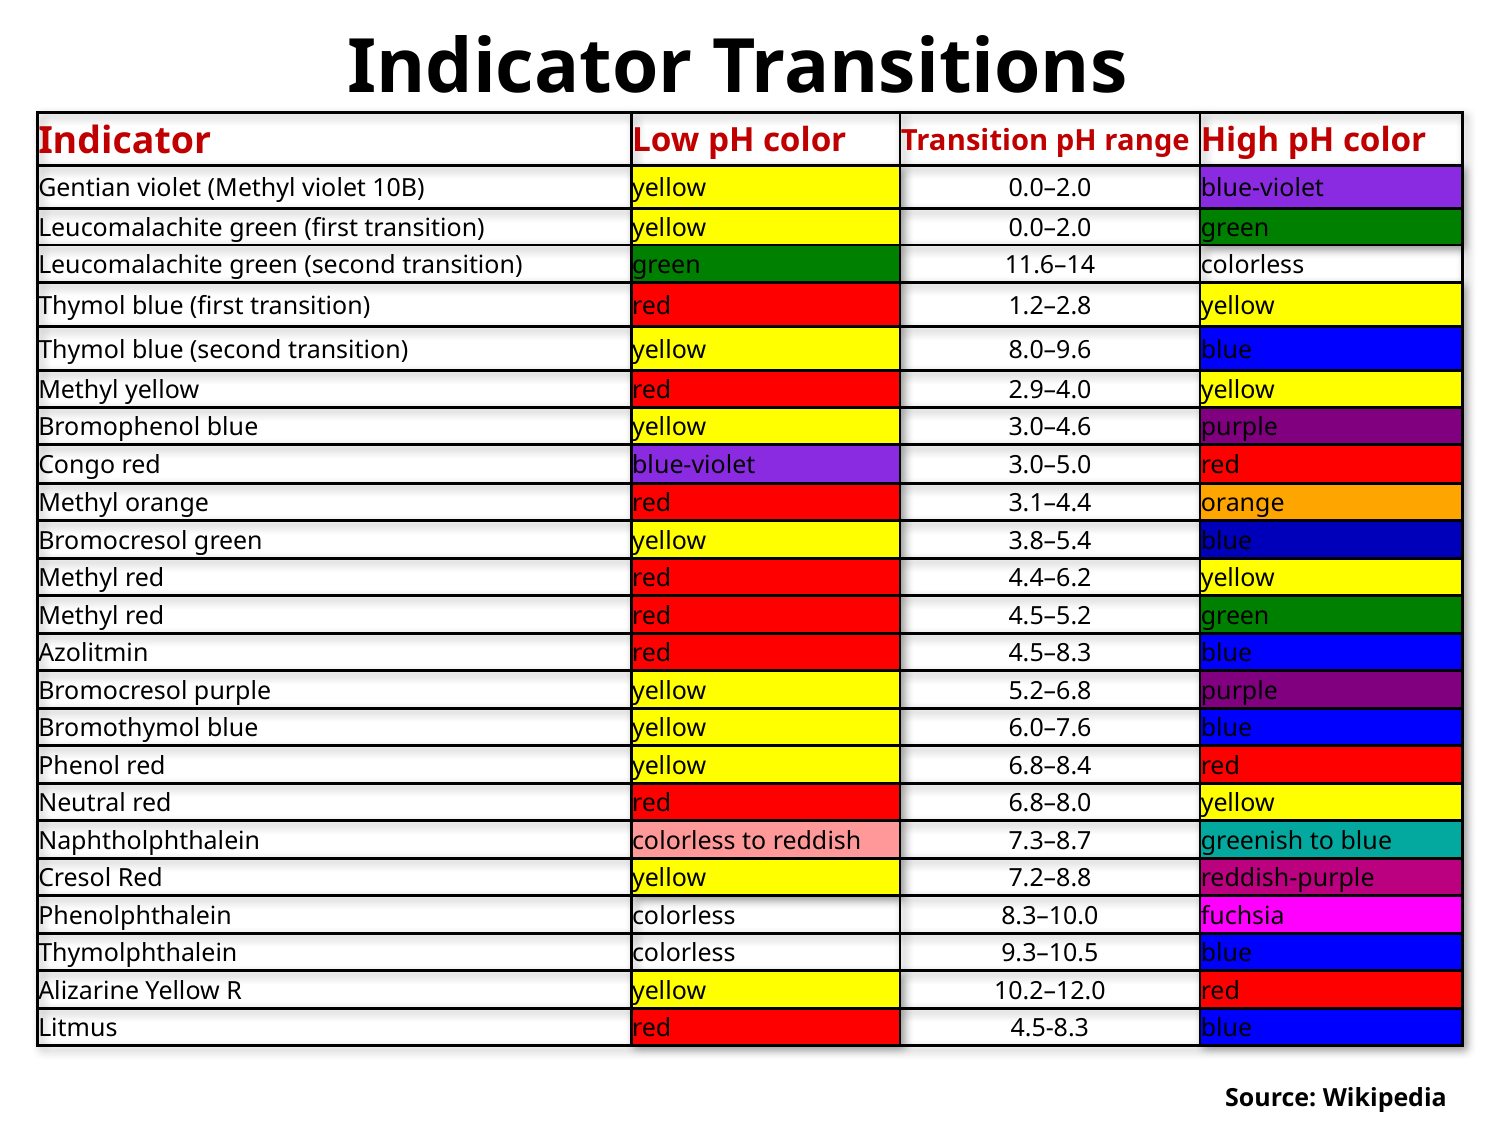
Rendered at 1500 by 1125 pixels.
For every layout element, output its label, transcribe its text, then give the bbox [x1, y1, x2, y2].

title Indicator Transitions [99, 0, 1376, 109]
table_cell green [1201, 597, 1461, 632]
table_cell yellow [633, 167, 899, 207]
table_header Indicator [39, 114, 630, 164]
table_cell 7.3–8.7 [901, 822, 1199, 857]
table_cell Thymol blue (second transition) [39, 328, 630, 369]
table_cell Congo red [39, 446, 630, 482]
table_cell blue [1201, 935, 1461, 969]
table_cell yellow [1201, 284, 1461, 325]
table_cell Cresol Red [39, 860, 630, 894]
table_cell Litmus [39, 1010, 630, 1044]
table_cell orange [1201, 485, 1461, 519]
table_cell Neutral red [39, 785, 630, 819]
table_cell green [1201, 210, 1461, 244]
table_cell yellow [633, 710, 899, 744]
table_cell fuchsia [1201, 897, 1461, 932]
table_cell Alizarine Yellow R [39, 972, 630, 1007]
table_cell greenish to blue [1201, 822, 1461, 857]
table_cell Thymolphthalein [39, 935, 630, 969]
text_box Source: Wikipedia [1210, 1074, 1463, 1120]
table_cell blue [1201, 710, 1461, 744]
table_cell purple [1201, 409, 1461, 443]
table_cell Phenolphthalein [39, 897, 630, 932]
table_cell 4.5–8.3 [901, 635, 1199, 669]
table_cell red [1201, 747, 1461, 782]
table_cell yellow [1201, 372, 1461, 406]
table_cell red [1201, 972, 1461, 1007]
table_cell red [1201, 446, 1461, 482]
table_cell Bromophenol blue [39, 409, 630, 443]
table_cell blue [1201, 328, 1461, 369]
table_cell yellow [1201, 560, 1461, 594]
table_cell red [633, 560, 899, 594]
table_cell colorless [633, 897, 899, 932]
table_cell blue [1201, 635, 1461, 669]
table_cell Bromocresol green [39, 522, 630, 557]
table_cell yellow [633, 972, 899, 1007]
table_cell 4.4–6.2 [901, 560, 1199, 594]
table_header Transition pH range [901, 114, 1199, 164]
table_cell Methyl red [39, 560, 630, 594]
table_cell Methyl red [39, 597, 630, 632]
table_cell 6.8–8.0 [901, 785, 1199, 819]
table_cell reddish-purple [1201, 860, 1461, 894]
table_cell red [633, 1010, 899, 1044]
table_cell 11.6–14 [901, 246, 1199, 281]
table_cell Methyl orange [39, 485, 630, 519]
table_cell red [633, 597, 899, 632]
table_cell 1.2–2.8 [901, 284, 1199, 325]
table_cell colorless [1201, 246, 1461, 281]
table_cell Thymol blue (first transition) [39, 284, 630, 325]
table_cell 6.0–7.6 [901, 710, 1199, 744]
table_cell Naphtholphthalein [39, 822, 630, 857]
table_cell 3.0–4.6 [901, 409, 1199, 443]
table_cell purple [1201, 672, 1461, 707]
table_cell 10.2–12.0 [901, 972, 1199, 1007]
table_cell Phenol red [39, 747, 630, 782]
table_cell Gentian violet (Methyl violet 10B) [39, 167, 630, 207]
table_cell red [633, 785, 899, 819]
table_header Low pH color [633, 114, 899, 164]
table_cell red [633, 284, 899, 325]
table_cell 8.3–10.0 [901, 897, 1199, 932]
table_cell blue [1201, 522, 1461, 557]
table_cell blue-violet [633, 446, 899, 482]
table_cell 9.3–10.5 [901, 935, 1199, 969]
table_cell yellow [633, 747, 899, 782]
table_header High pH color [1201, 114, 1461, 164]
table_cell 7.2–8.8 [901, 860, 1199, 894]
table_cell 8.0–9.6 [901, 328, 1199, 369]
table_cell yellow [633, 860, 899, 894]
table_cell yellow [633, 210, 899, 244]
table_cell 0.0–2.0 [901, 210, 1199, 244]
table_cell 4.5-8.3 [901, 1010, 1199, 1044]
table_cell Bromocresol purple [39, 672, 630, 707]
table_cell Leucomalachite green (second transition) [39, 246, 630, 281]
table_cell 3.8–5.4 [901, 522, 1199, 557]
table_cell 2.9–4.0 [901, 372, 1199, 406]
table_cell colorless [633, 935, 899, 969]
table_cell 3.1–4.4 [901, 485, 1199, 519]
table_cell 3.0–5.0 [901, 446, 1199, 482]
table_cell 0.0–2.0 [901, 167, 1199, 207]
table_cell Azolitmin [39, 635, 630, 669]
table_cell yellow [633, 672, 899, 707]
table_cell green [633, 246, 899, 281]
table_cell red [633, 635, 899, 669]
table_cell Leucomalachite green (first transition) [39, 210, 630, 244]
table_cell yellow [1201, 785, 1461, 819]
table_cell red [633, 485, 899, 519]
table_cell yellow [633, 328, 899, 369]
table_cell blue-violet [1201, 167, 1461, 207]
table_cell Bromothymol blue [39, 710, 630, 744]
table_cell 4.5–5.2 [901, 597, 1199, 632]
table_cell red [633, 372, 899, 406]
table_cell yellow [633, 409, 899, 443]
table_cell colorless to reddish [633, 822, 899, 857]
table_cell blue [1201, 1010, 1461, 1044]
table_cell Methyl yellow [39, 372, 630, 406]
table_cell yellow [633, 522, 899, 557]
table_cell 6.8–8.4 [901, 747, 1199, 782]
table_cell 5.2–6.8 [901, 672, 1199, 707]
